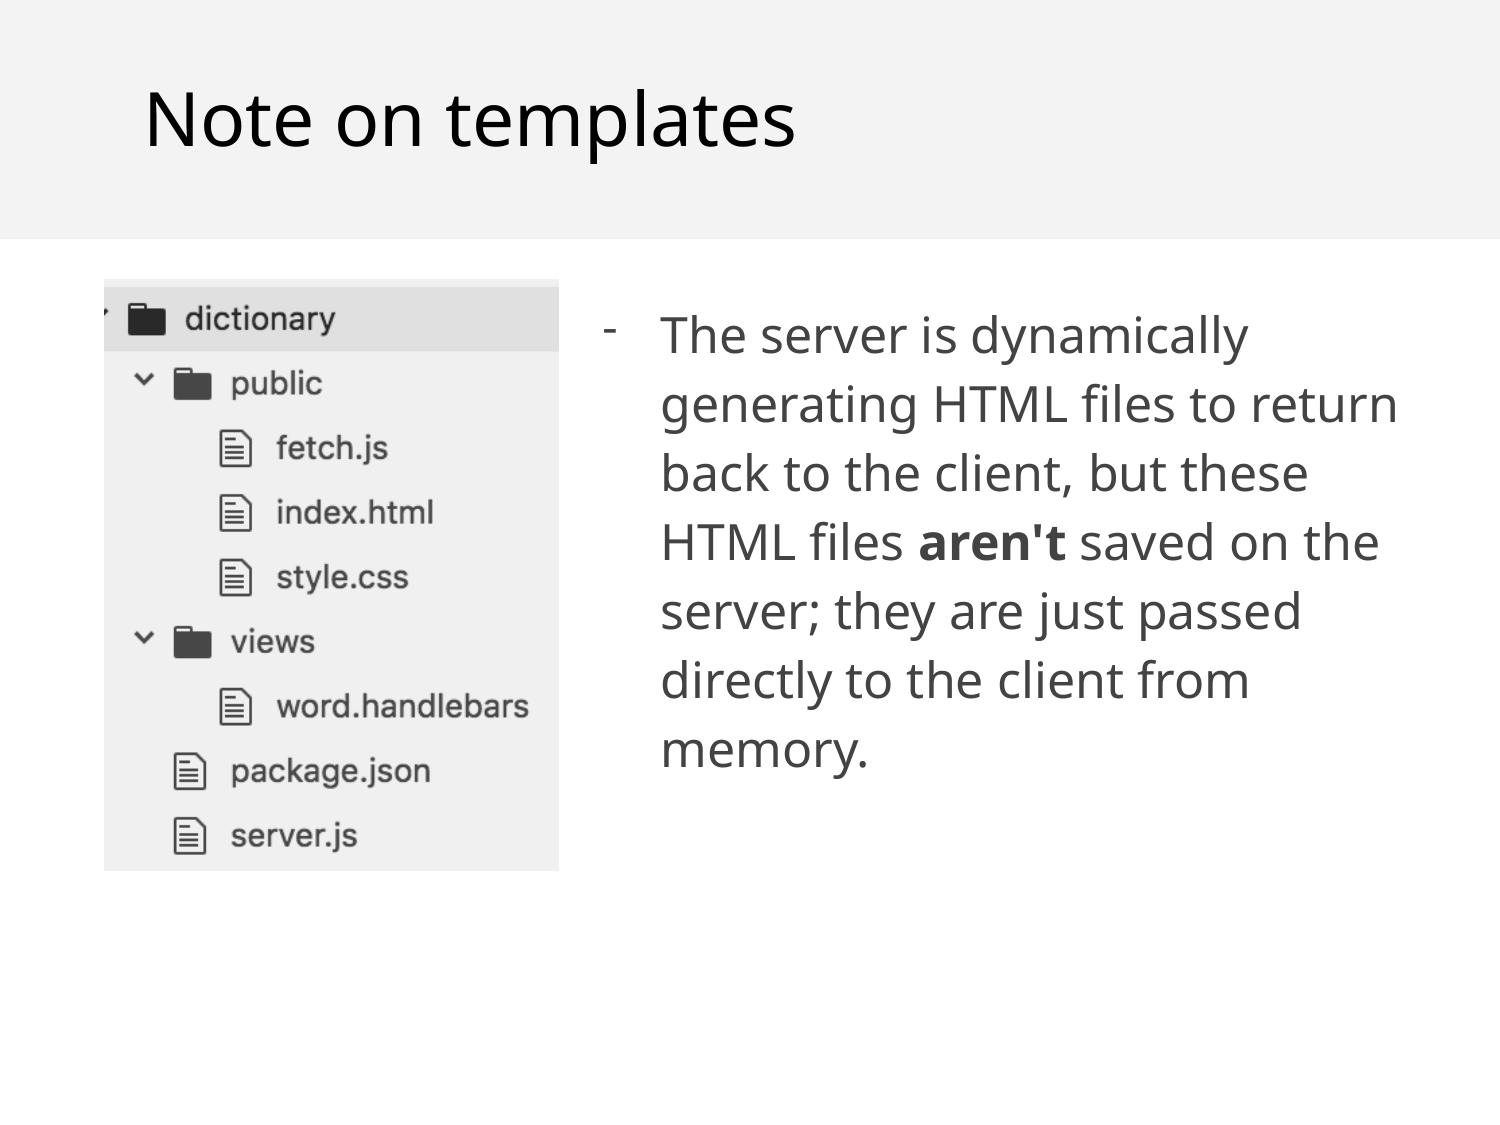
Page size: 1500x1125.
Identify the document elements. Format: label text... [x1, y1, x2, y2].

picture [103, 279, 559, 872]
text_box Note on templates [128, 56, 1372, 183]
text_box The server is dynamically generating HTML files to return back to the client, but these HTML files aren't saved on the server; they are just passed directly to the client from memory. [570, 279, 1447, 1027]
